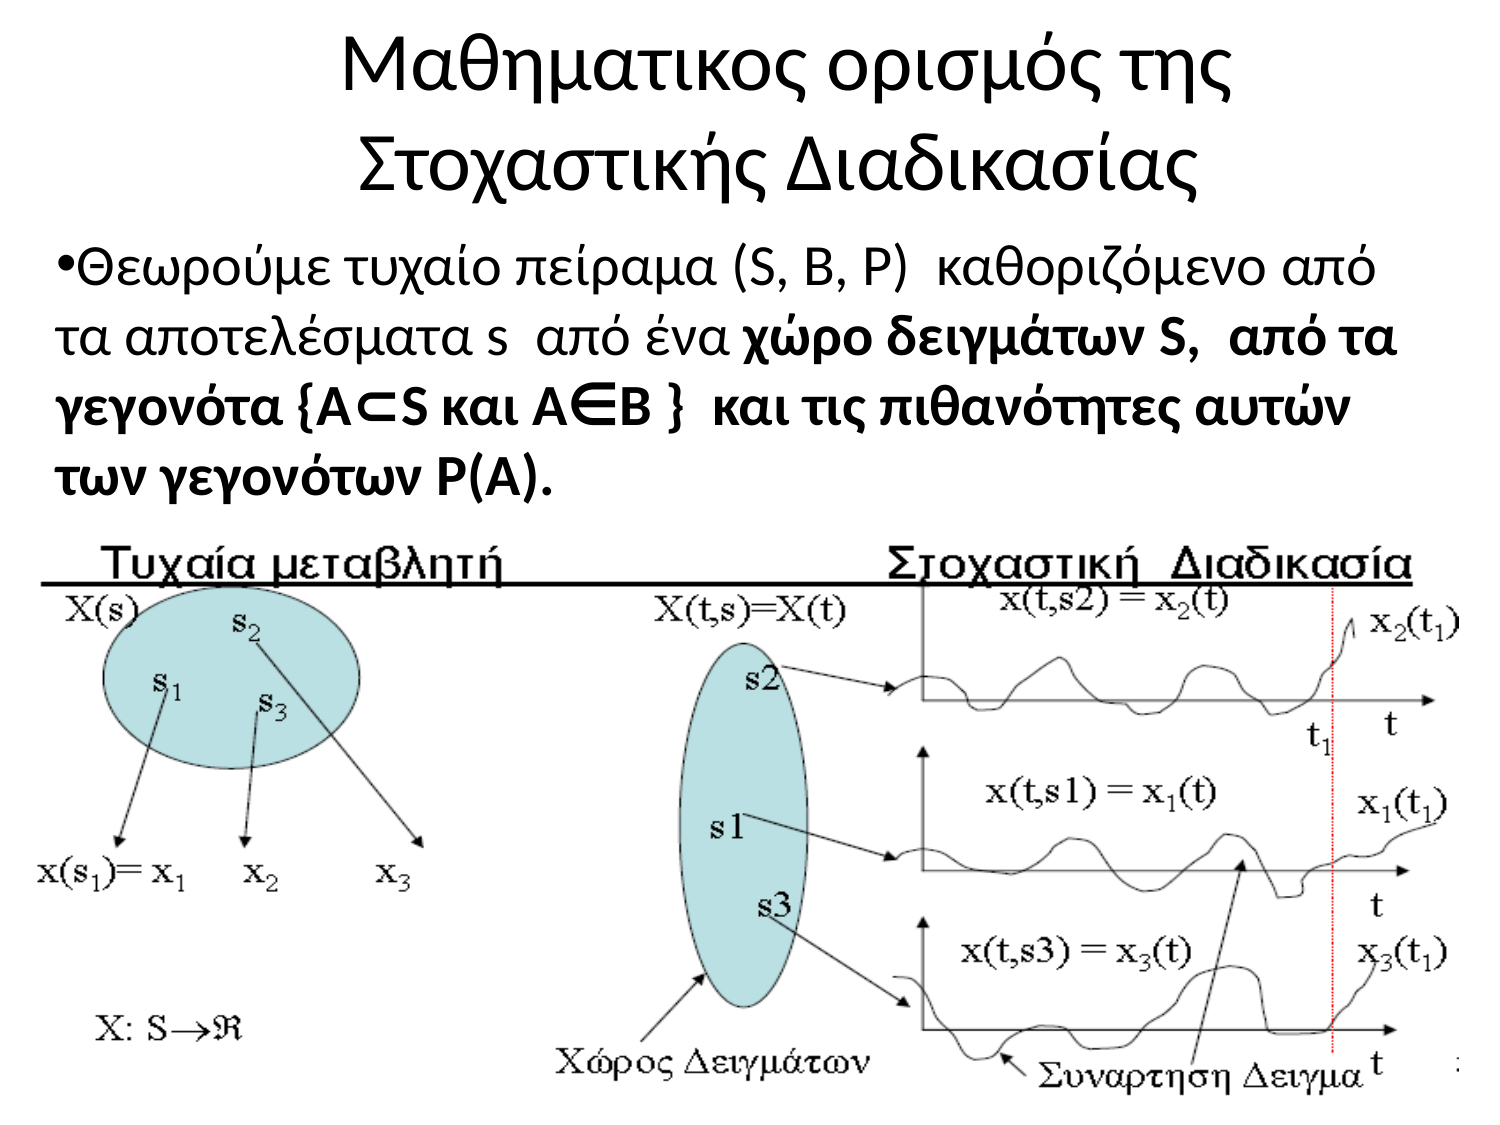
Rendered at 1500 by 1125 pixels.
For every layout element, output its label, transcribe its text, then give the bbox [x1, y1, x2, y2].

picture [29, 532, 1459, 1125]
text_box Μαθηματικος ορισμός της Στοχαστικής Διαδικασίας [324, 0, 1282, 215]
text_box Θεωρούμε τυχαίο πείραμα (S, B, P) καθοριζόμενο από τα αποτελέσματα s από ένα χώρο δειγμάτων S, από τα γεγονότα {Α⊂S και Α∈Β } και τις πιθανότητες αυτών των γεγονότων Ρ(Α). [41, 219, 1459, 515]
